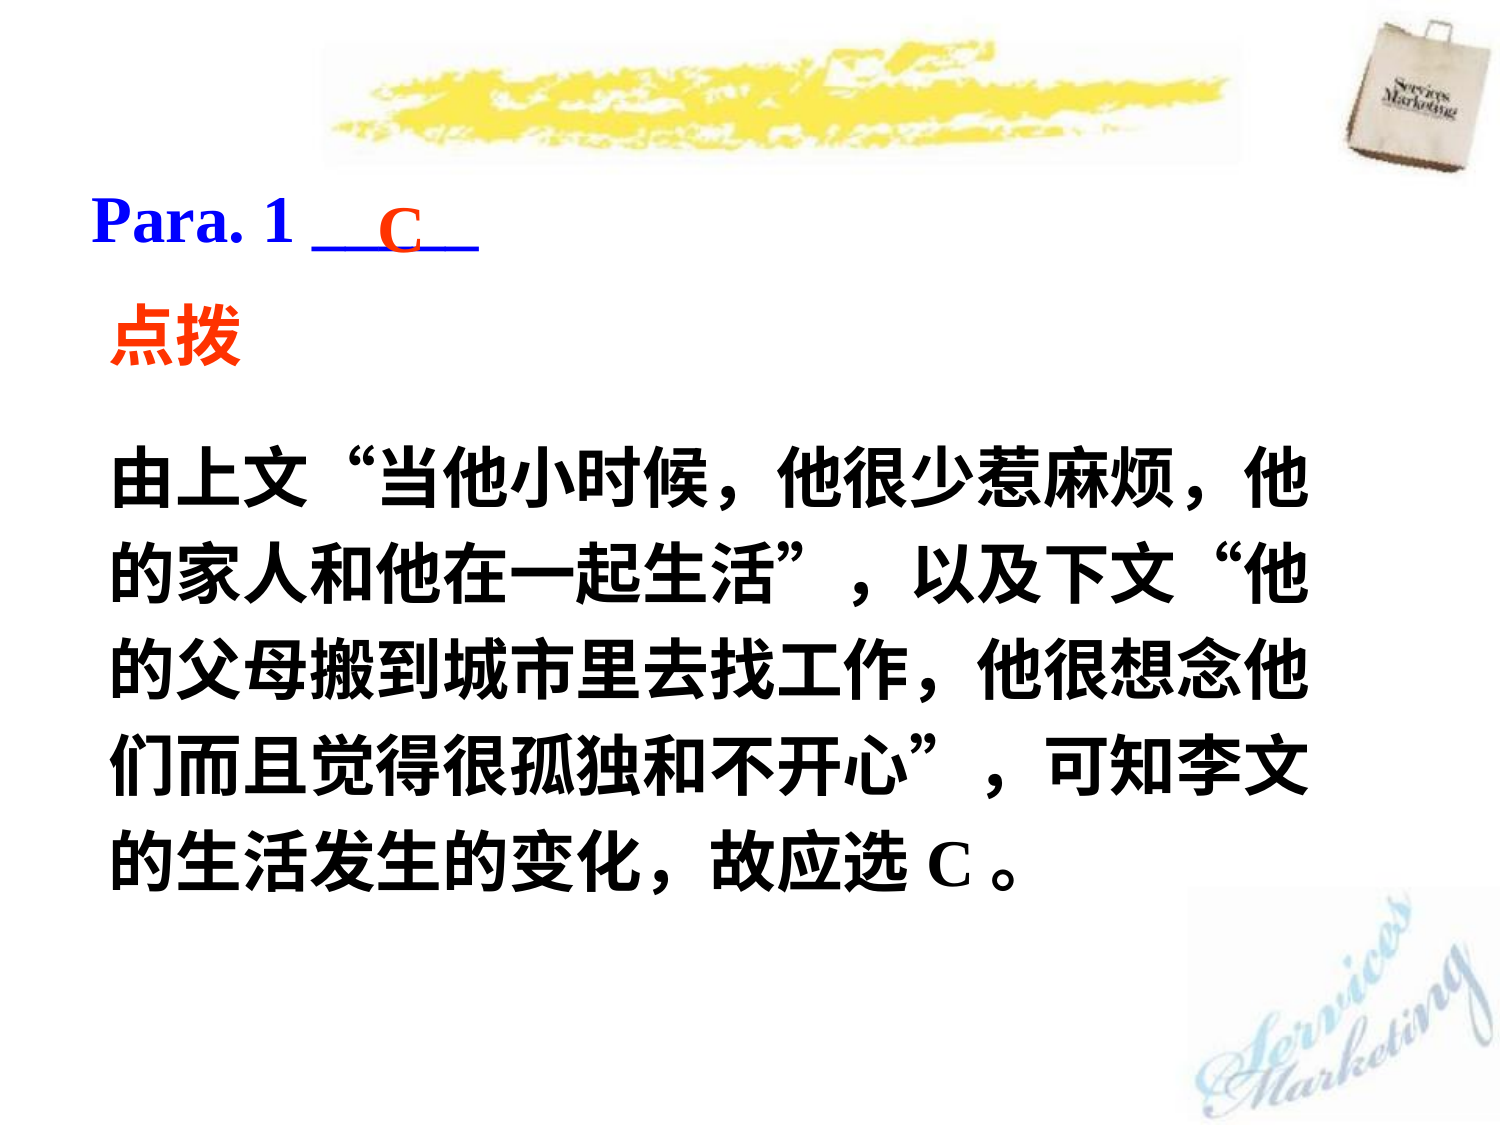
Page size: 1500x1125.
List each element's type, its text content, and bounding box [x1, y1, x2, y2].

text_box 点拨 [94, 270, 425, 382]
text_box 由上文“当他小时候，他很少惹麻烦，他的家人和他在一起生活”，以及下文“他的父母搬到城市里去找工作，他很想念他们而且觉得很孤独和不开心”，可知李文的生活发生的变化，故应选C。 [94, 412, 1375, 907]
text_box C [362, 162, 441, 274]
picture [0, 0, 1500, 1125]
text_box Para. 1 _____ [76, 152, 1087, 264]
